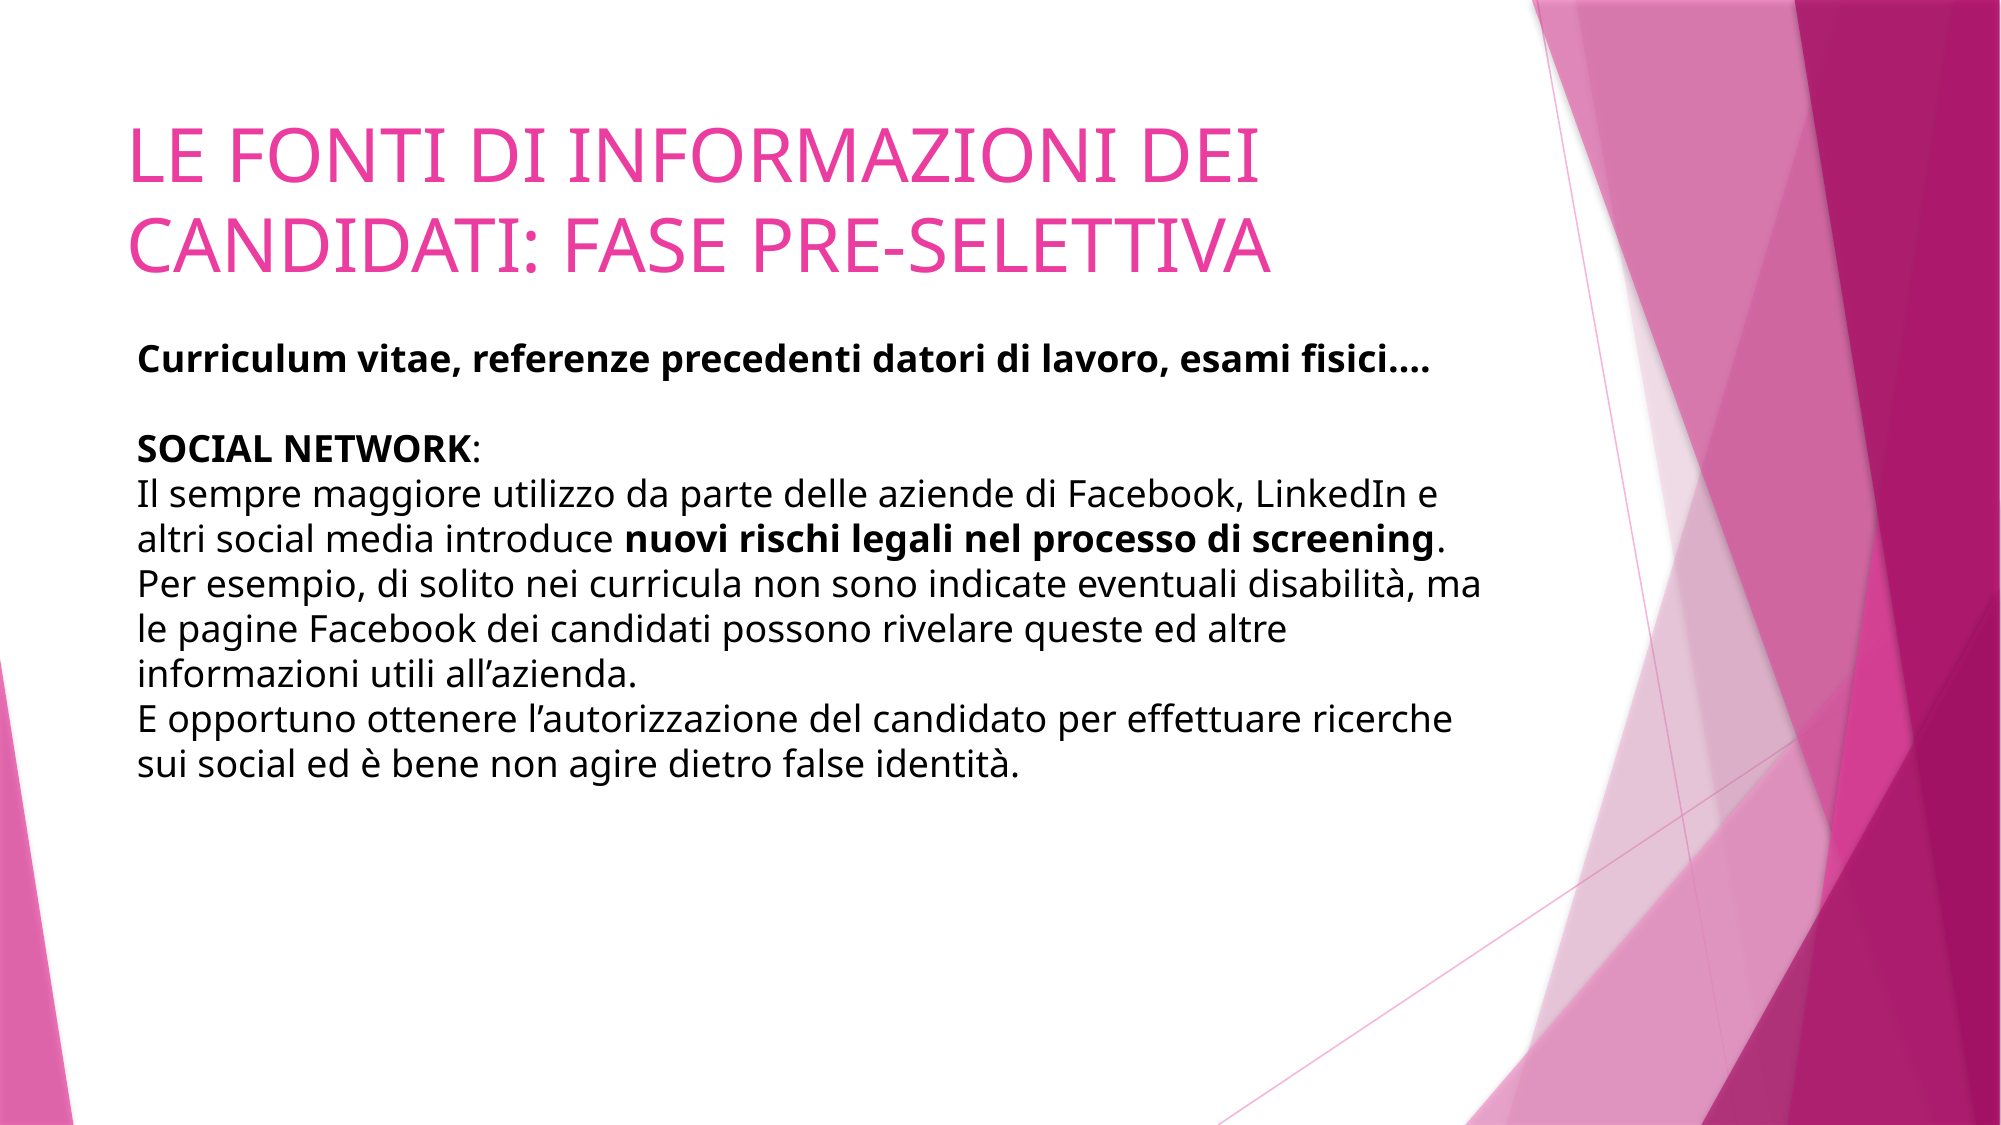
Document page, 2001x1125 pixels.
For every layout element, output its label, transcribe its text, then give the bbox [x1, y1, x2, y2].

title LE FONTI DI INFORMAZIONI DEI CANDIDATI: FASE PRE-SELETTIVA [111, 99, 1522, 317]
text_box Curriculum vitae, referenze precedenti datori di lavoro, esami fisici…. SOCIAL NETWORK: Il sempre maggiore utilizzo da parte delle aziende di Facebook, LinkedIn e altri social media introduce nuovi rischi legali nel processo di screening. Per esempio, di solito nei curricula non sono indicate eventuali disabilità, ma le pagine Facebook dei candidati possono rivelare queste ed altre informazioni utili all’azienda. E opportuno ottenere l’autorizzazione del candidato per effettuare ricerche sui social ed è bene non agire dietro false identità. [122, 327, 1500, 793]
